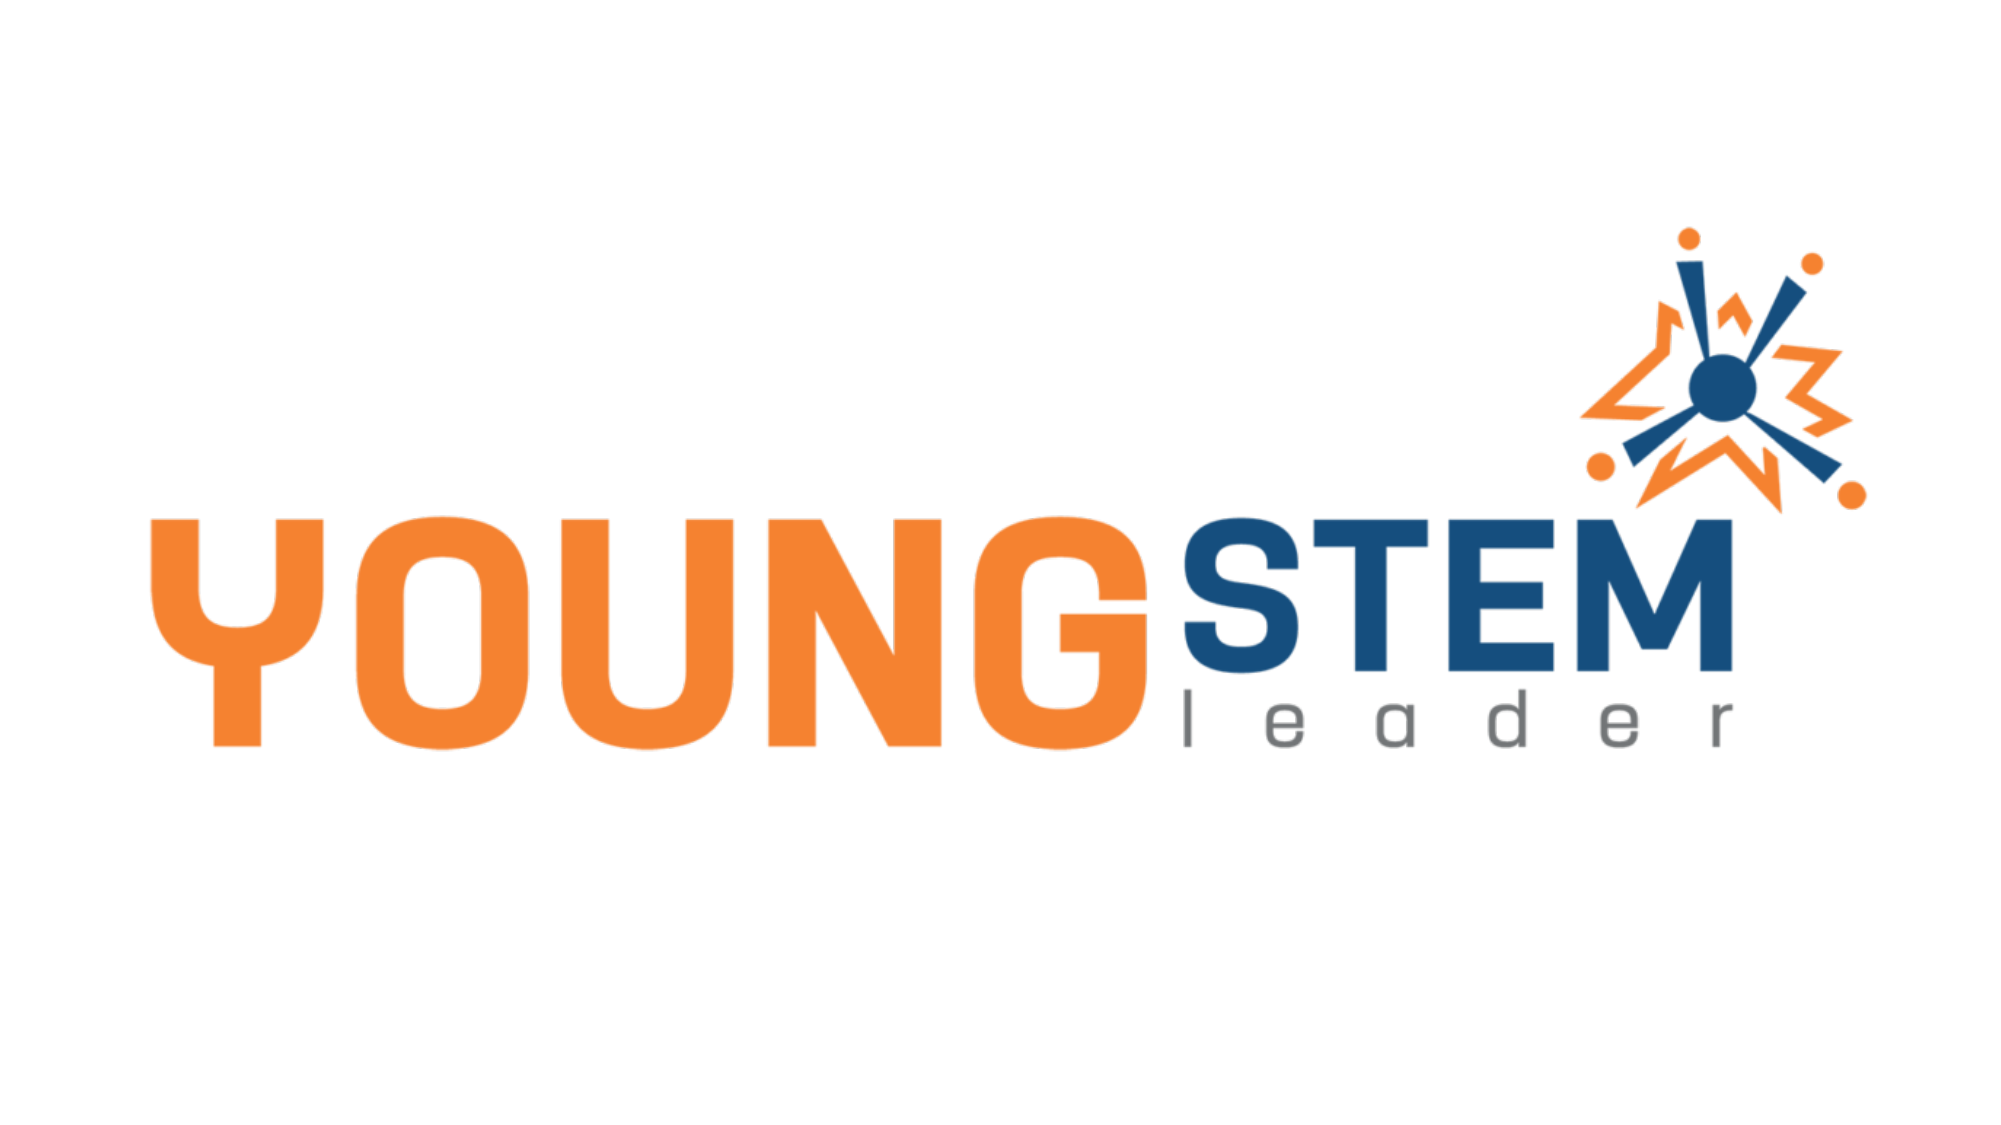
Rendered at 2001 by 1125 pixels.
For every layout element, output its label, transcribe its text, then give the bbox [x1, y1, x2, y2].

title Young STEM Leader Award [0, 184, 484, 939]
picture [126, 216, 1874, 759]
